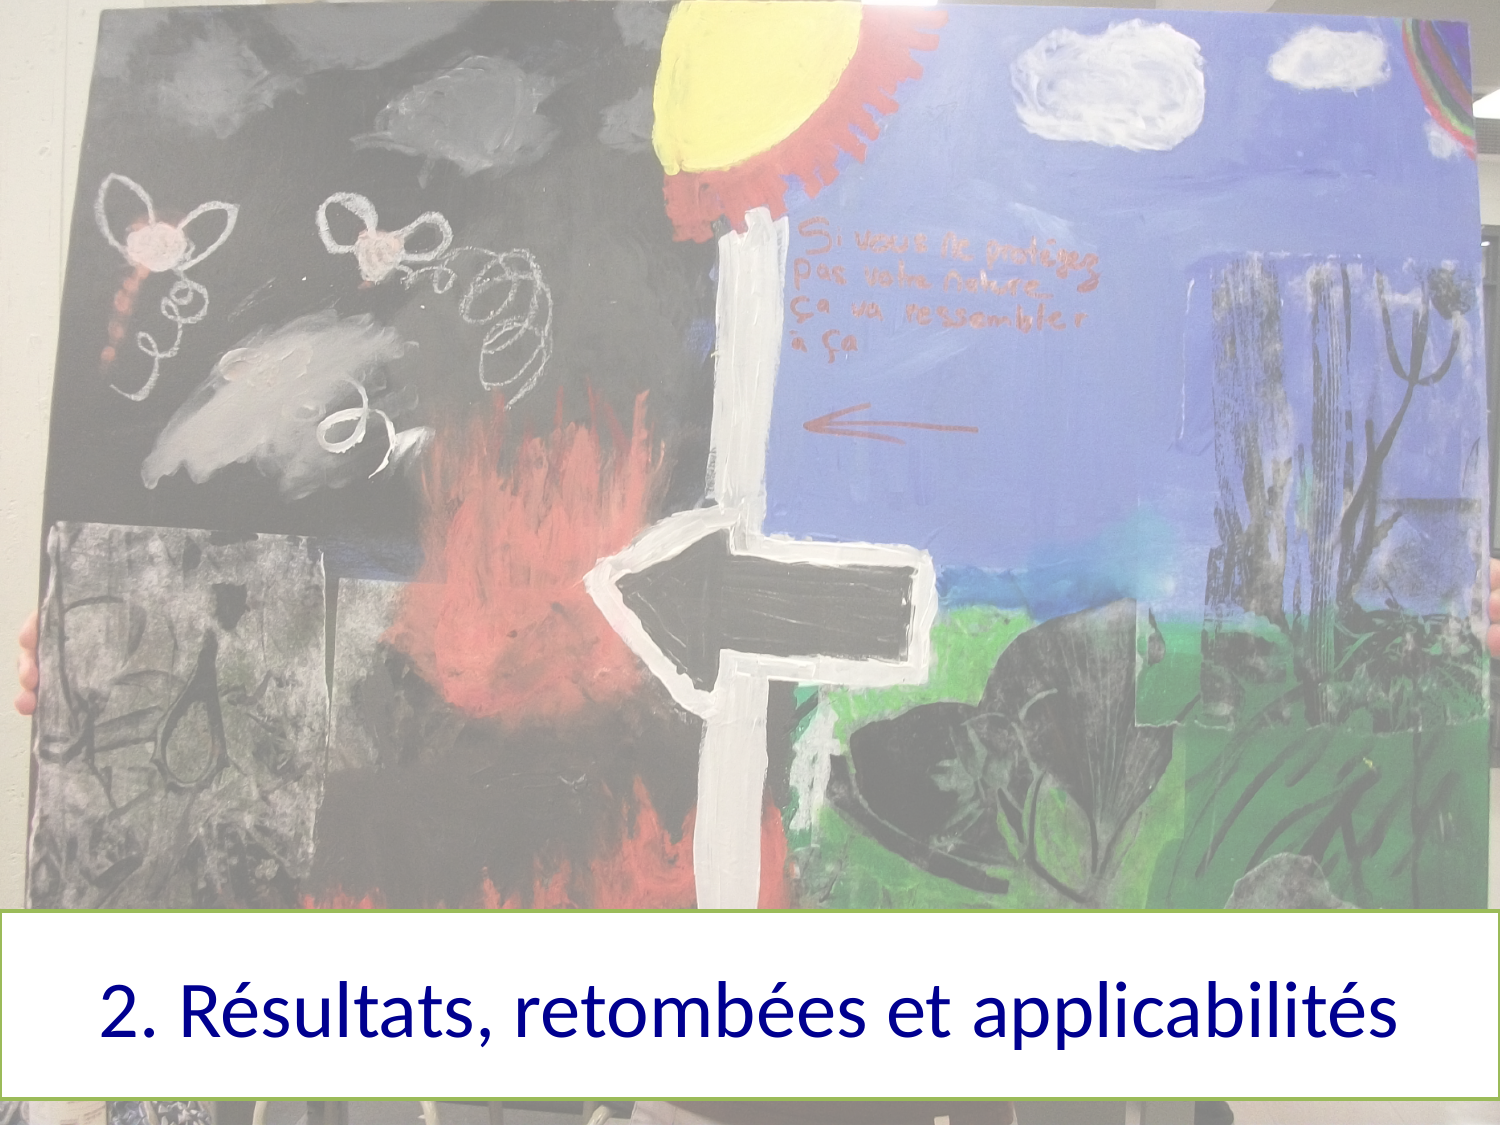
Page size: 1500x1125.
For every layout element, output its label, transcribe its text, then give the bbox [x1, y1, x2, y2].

title 2. Résultats, retombées et applicabilités [0, 909, 1500, 1101]
